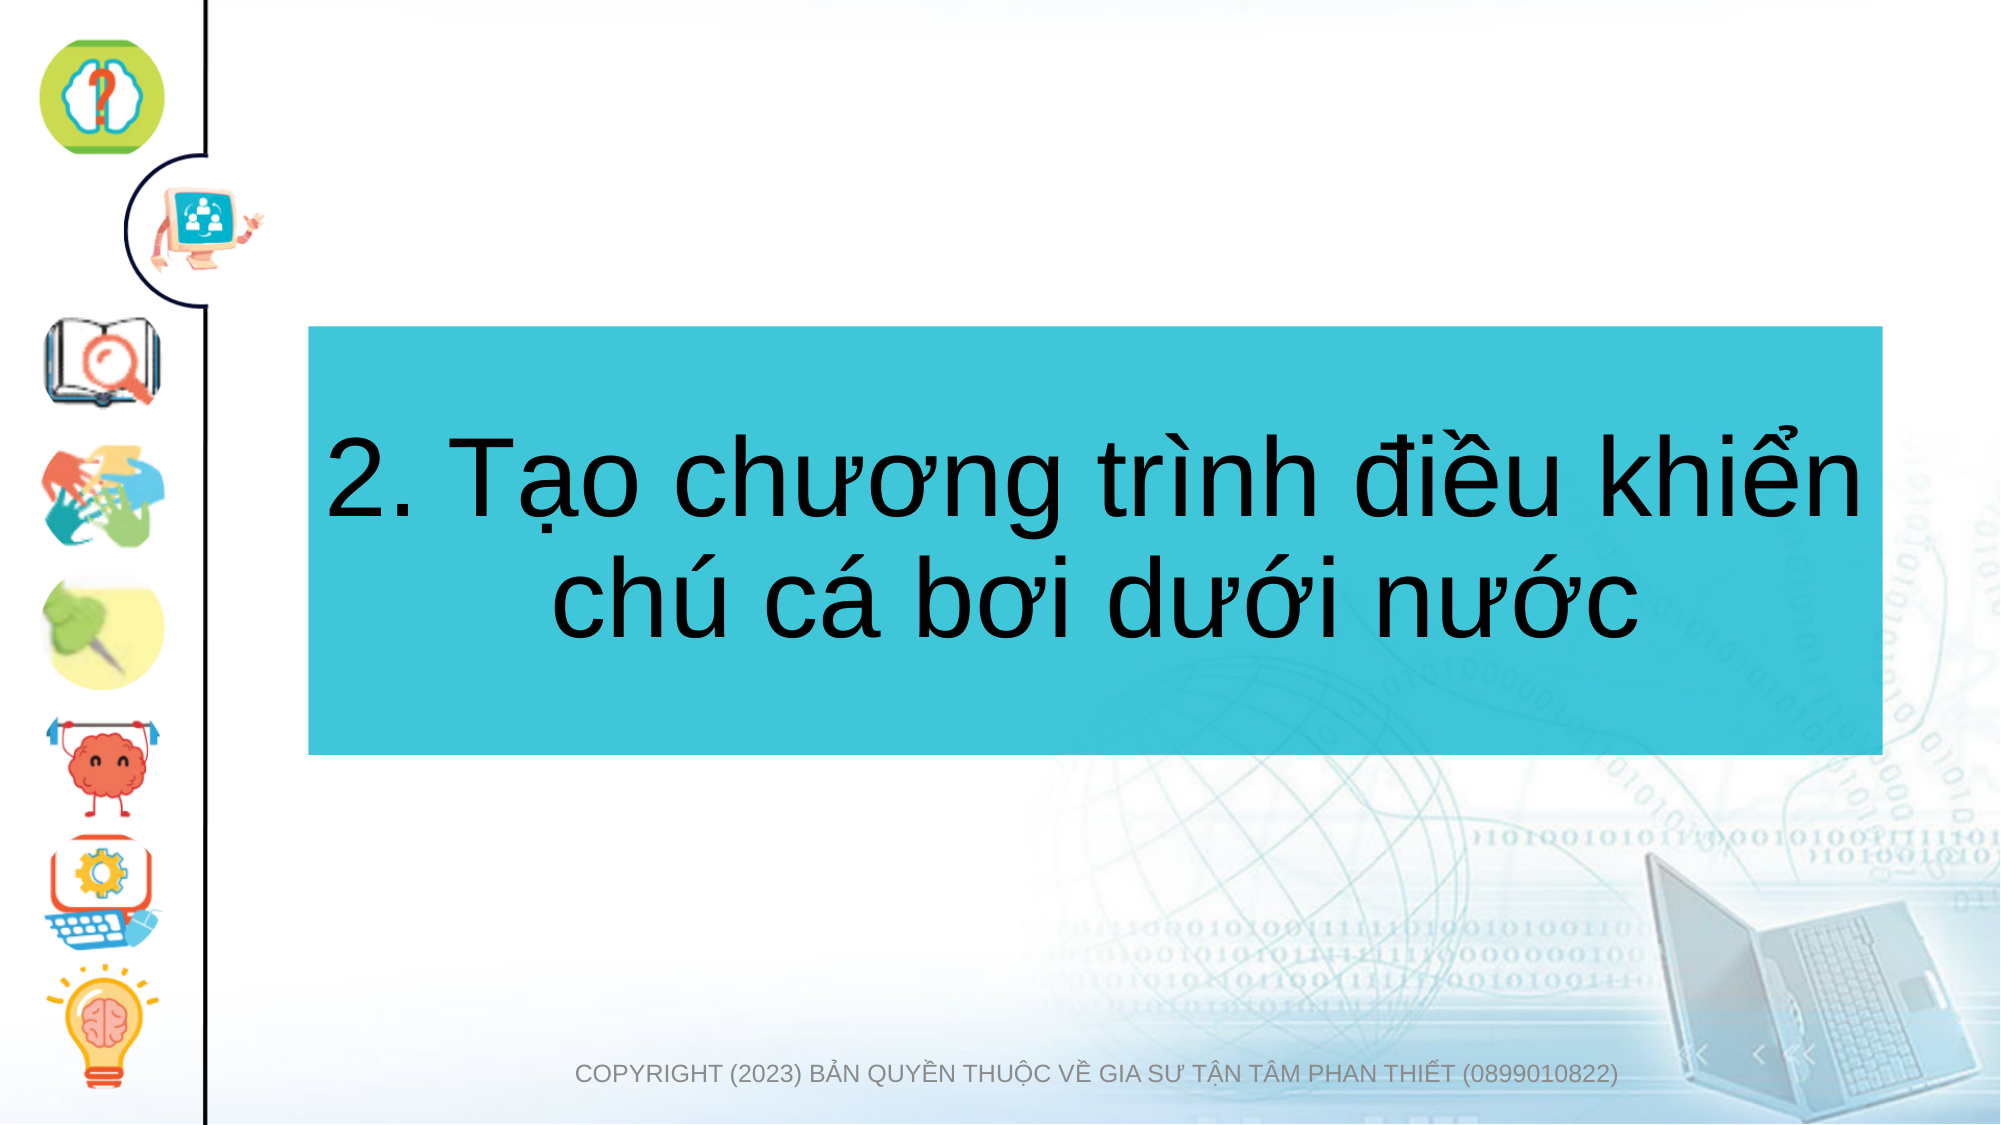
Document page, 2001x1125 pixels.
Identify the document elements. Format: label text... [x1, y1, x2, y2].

picture [0, 0, 2001, 1125]
title 2. Tạo chương trình điều khiển chú cá bơi dưới nước [308, 326, 1883, 755]
footer COPYRIGHT (2023) BẢN QUYỀN THUỘC VỀ GIA SƯ TẬN TÂM PHAN THIẾT (0899010822) [504, 1042, 1691, 1103]
